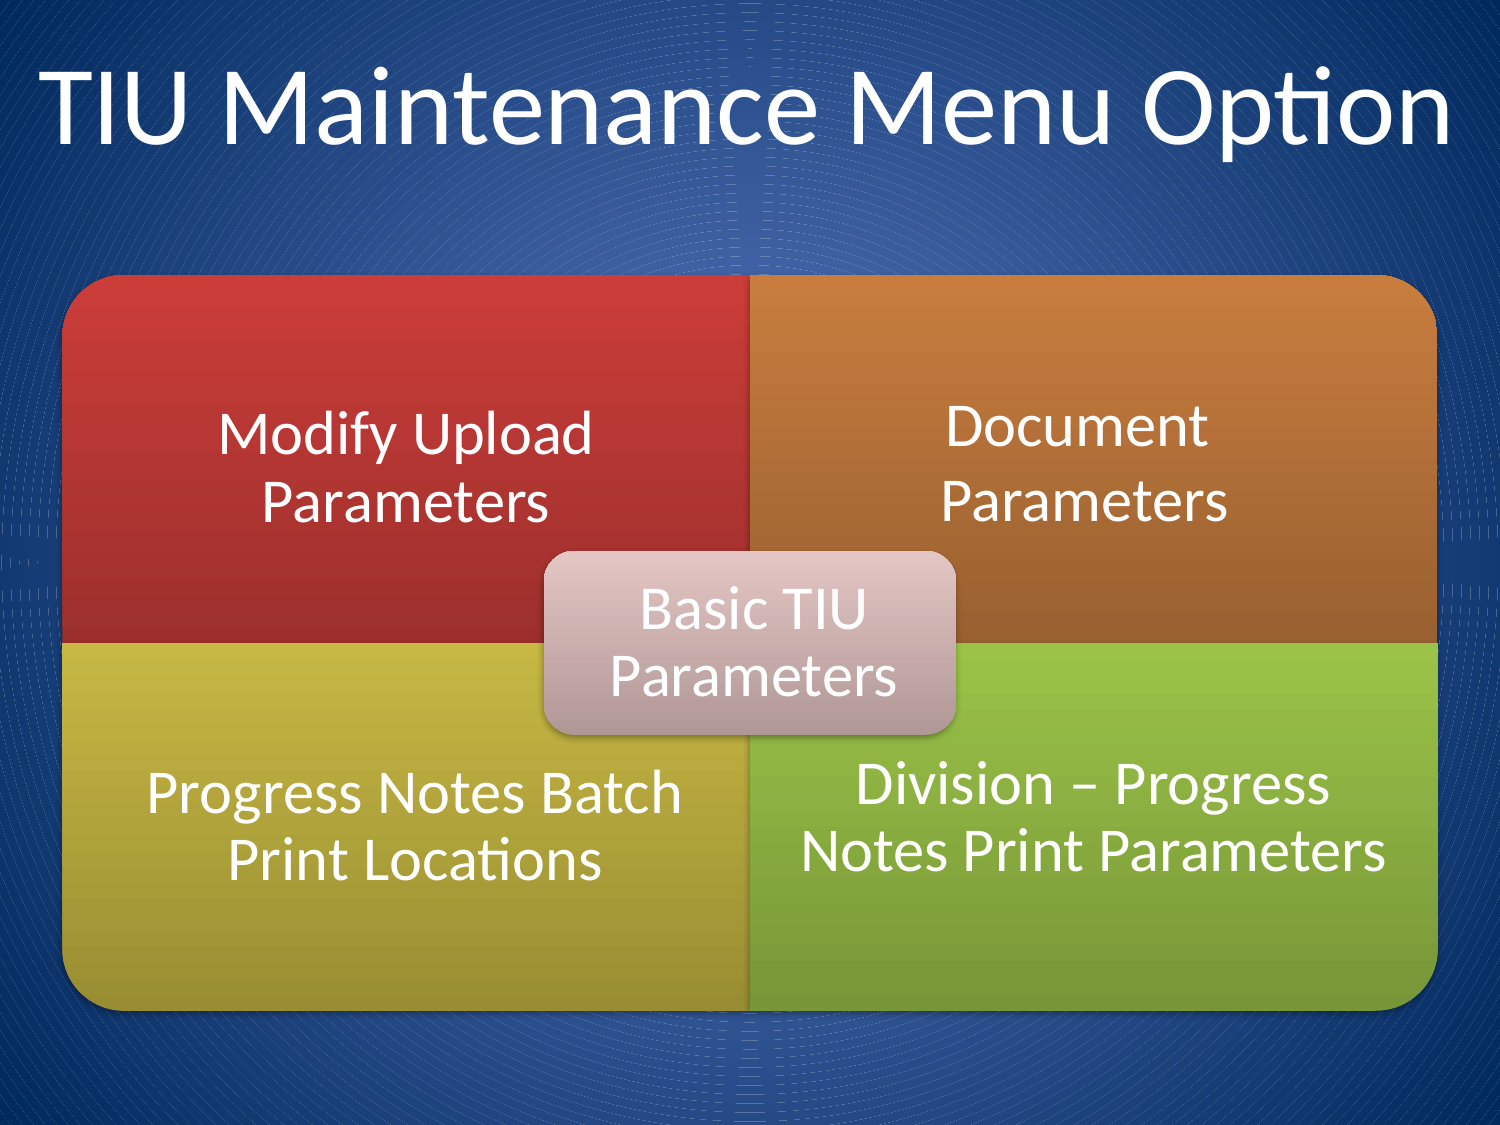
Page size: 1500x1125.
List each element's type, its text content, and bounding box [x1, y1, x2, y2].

text_box TIU Maintenance Menu Option [23, 24, 1472, 175]
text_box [62, 274, 1438, 1011]
